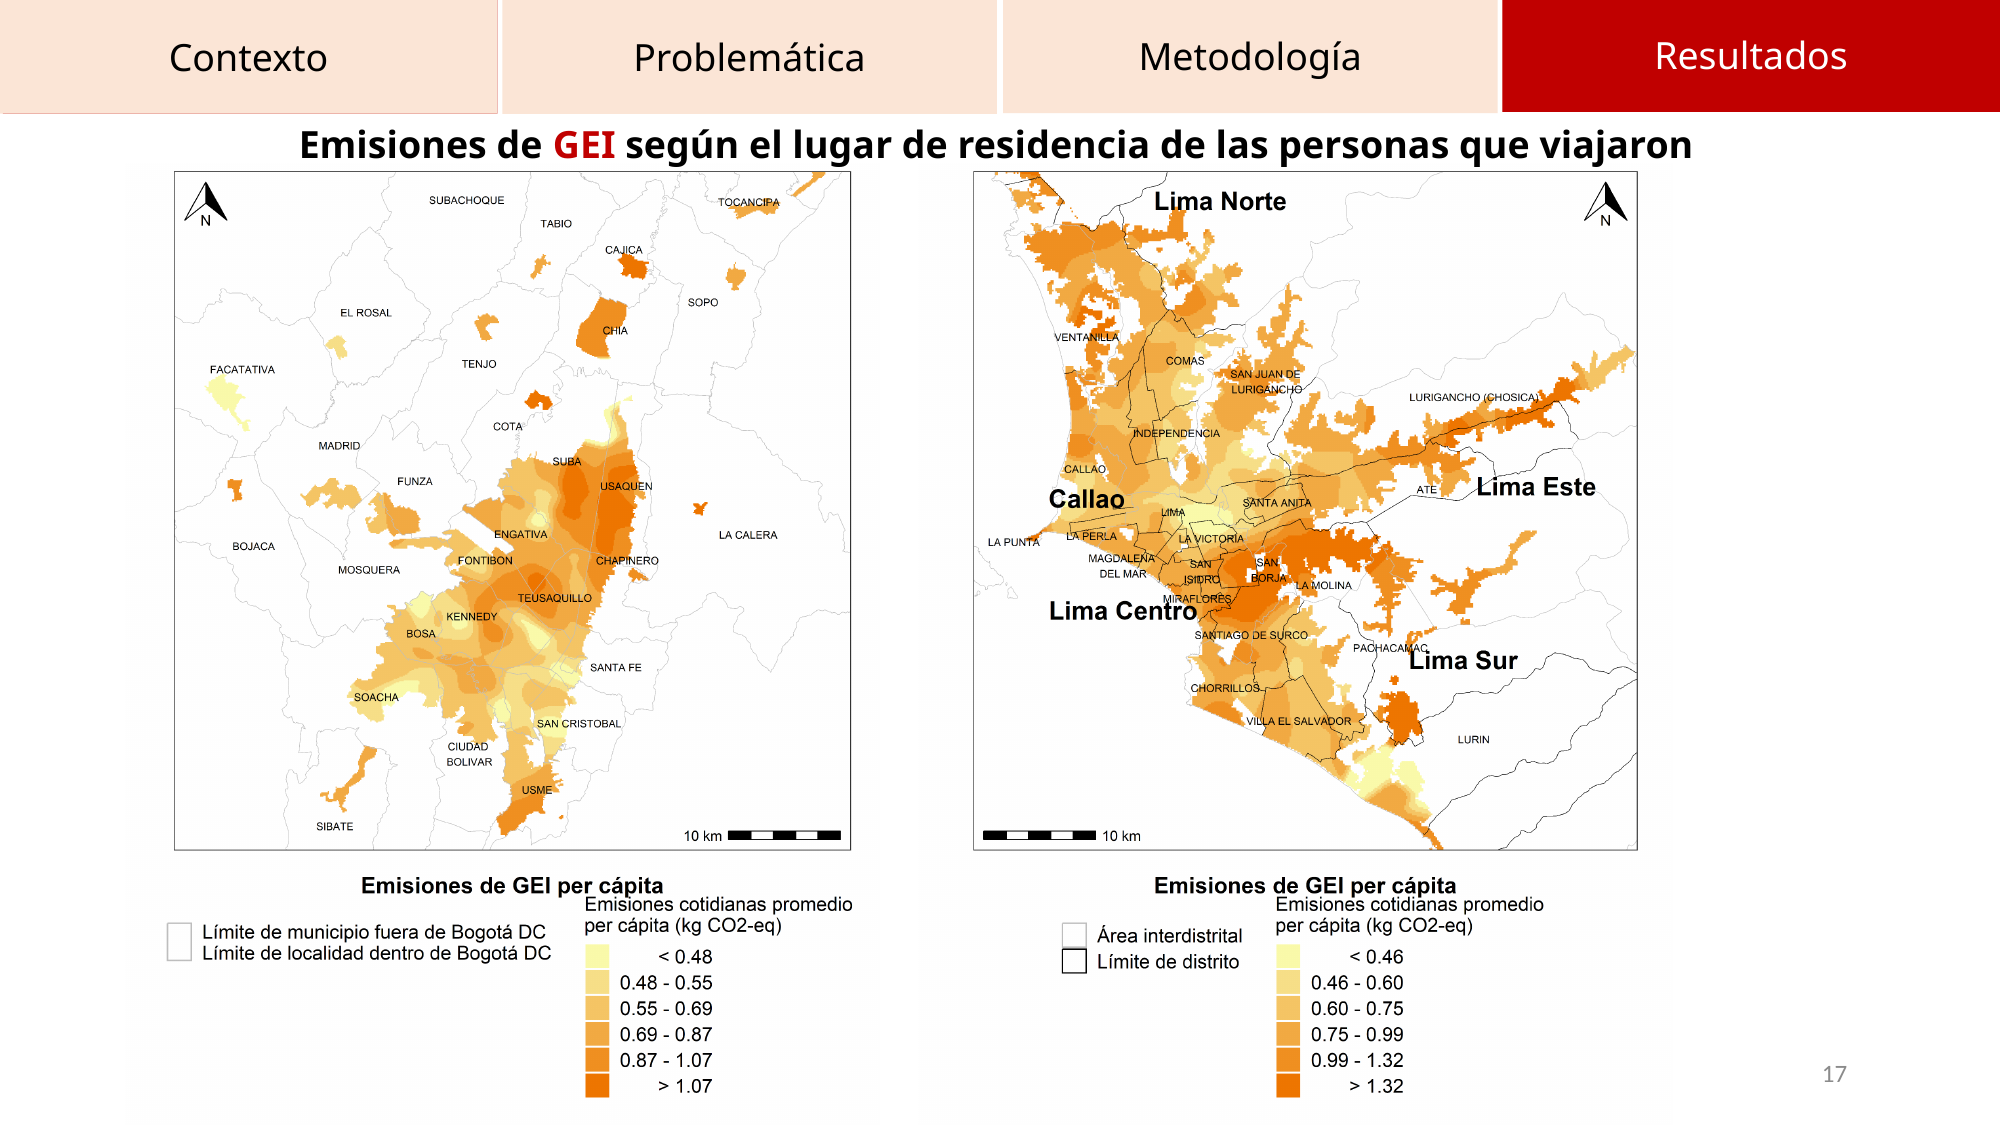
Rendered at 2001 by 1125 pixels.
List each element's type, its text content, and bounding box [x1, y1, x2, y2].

text_box Emisiones de GEI según el lugar de residencia de las personas que viajaron [0, 113, 2000, 173]
text_box Contexto [0, 0, 498, 113]
text_box Problemática [501, 0, 998, 113]
text_box Resultados [1501, 0, 2000, 113]
text_box Metodología [1002, 0, 1499, 113]
picture [125, 163, 880, 1125]
picture [918, 163, 1673, 1125]
slide_number 17 [1673, 1042, 1863, 1103]
